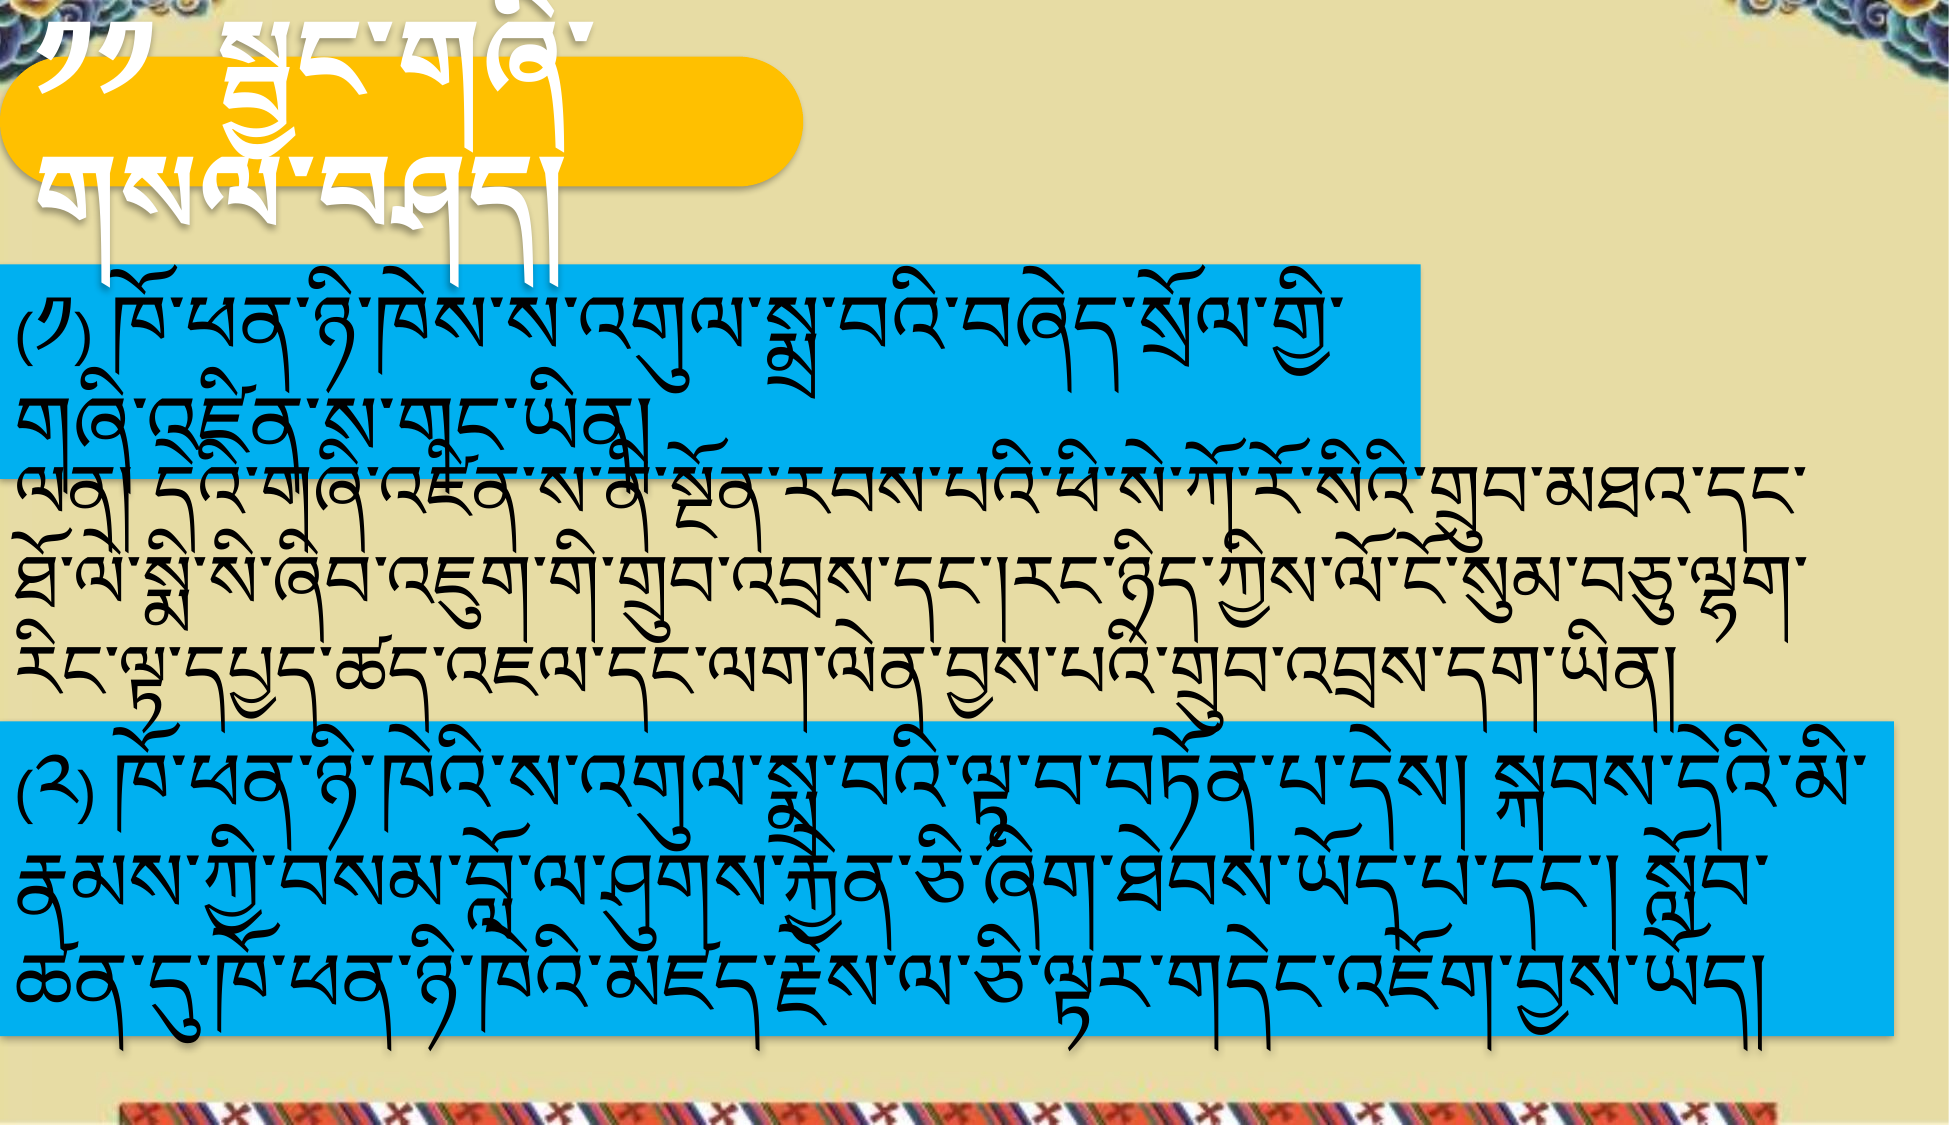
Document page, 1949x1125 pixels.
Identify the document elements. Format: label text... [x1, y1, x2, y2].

text_box ༡༡ སྦྱང་གཞི་གསལ་བཤད། [0, 56, 804, 187]
text_box (༢) ཁོ་ཕན་ཉི་ཁེའི་ས་འགུལ་སྨྲ་བའི་ལྟ་བ་བཏོན་པ་དེས། སྐབས་དེའི་མི་རྣམས་ཀྱི་བསམ་བློ་ལ་ཤུགས་རྐྱེན་ཅི་ཞིག་ཐེབས་ཡོད་པ་དང་། སློབ་ཚན་དུ་ཁོ་ཕན་ཉི་ཁེའི་མཛད་རྗེས་ལ་ཅི་ལྟར་གདེང་འཇོག་བྱས་ཡོད། [0, 721, 1894, 1037]
text_box ལན། དེའི་གཞི་འཛིན་ས་ནི་སྔོན་རབས་པའི་ཕི་སེ་ཀོ་རོ་སིའི་གྲུབ་མཐའ་དང་ཐོ་ལེ་སྨི་སི་ཞིབ་འཇུག་གི་གྲུབ་འབྲས་དང་།རང་ཉིད་ཀྱིས་ལོ་ངོ་སུམ་བཅུ་ལྷག་རིང་ལྟ་དཔྱད་ཚད་འཇལ་དང་ལག་ལེན་བྱས་པའི་གྲུབ་འབྲས་དག་ཡིན། [0, 436, 1855, 722]
text_box (༡) ཁོ་ཕན་ཉི་ཁེས་ས་འགུལ་སྨྲ་བའི་བཞེད་སྲོལ་གྱི་གཞི་འཛིན་ས་གང་ཡིན། [0, 264, 1421, 436]
picture [0, 0, 1949, 1125]
